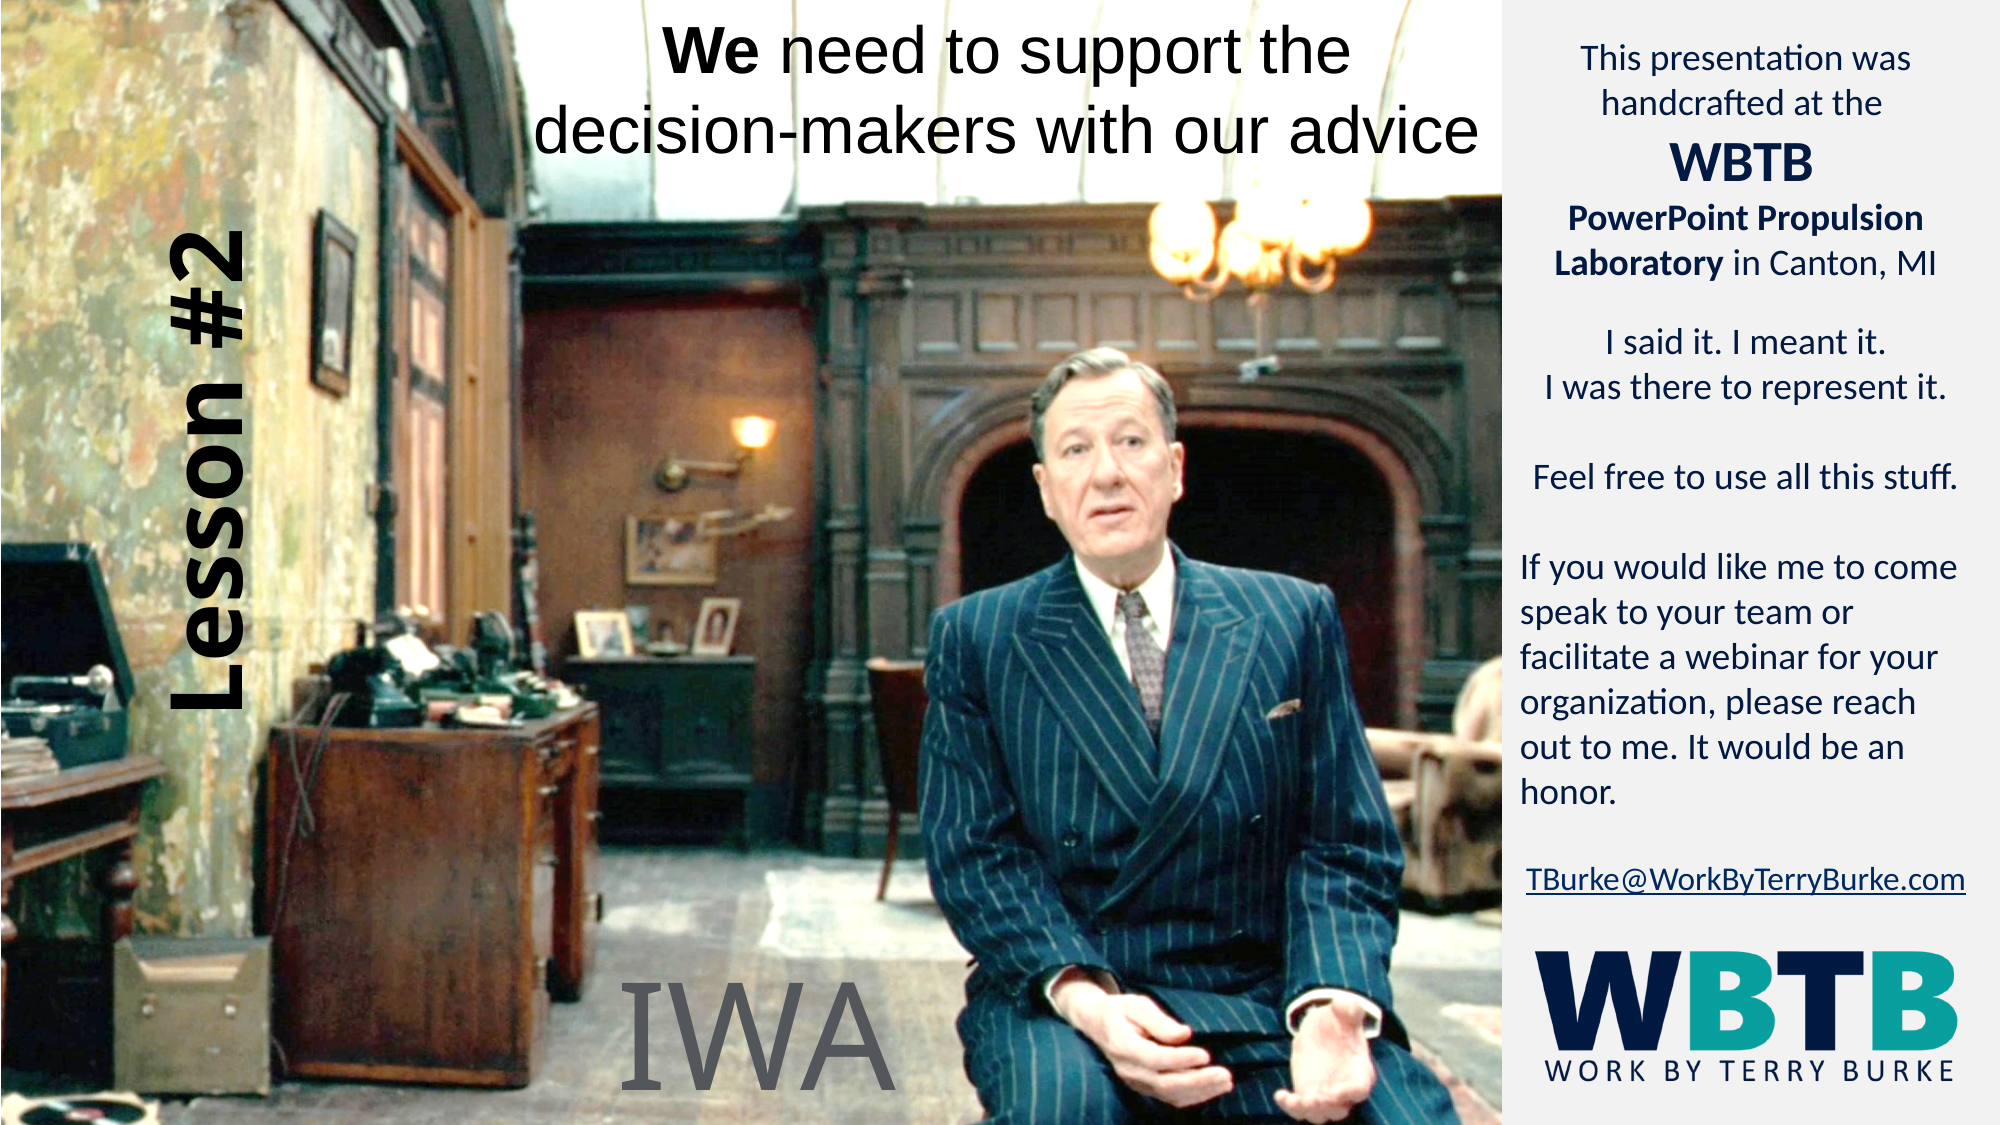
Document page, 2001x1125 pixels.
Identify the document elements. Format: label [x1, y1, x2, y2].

picture [1, 0, 1502, 1125]
picture [1528, 944, 1964, 1087]
